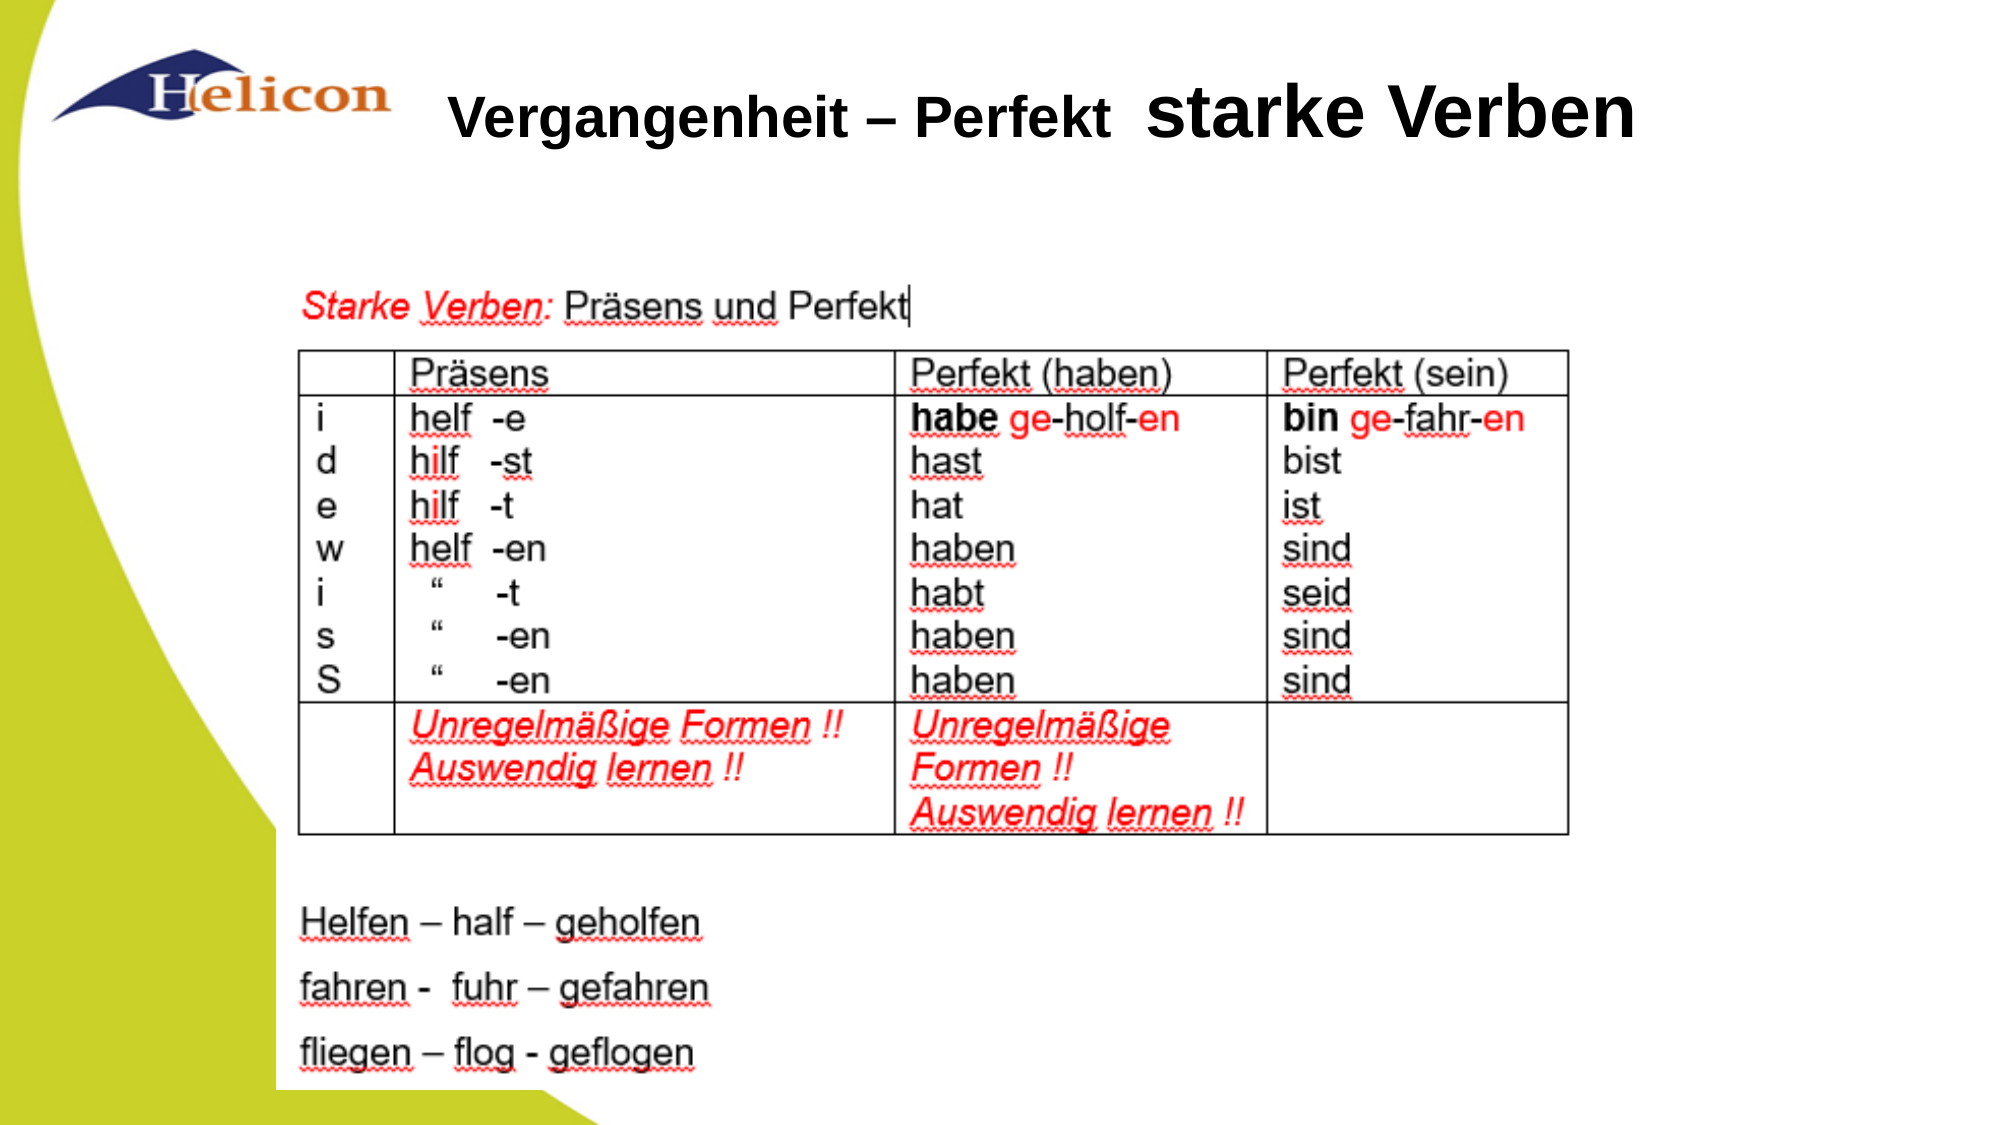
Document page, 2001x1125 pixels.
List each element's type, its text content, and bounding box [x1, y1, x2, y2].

picture [0, 0, 2000, 1125]
title Vergangenheit – Perfekt starke Verben [432, 54, 1887, 161]
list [276, 277, 1584, 1091]
